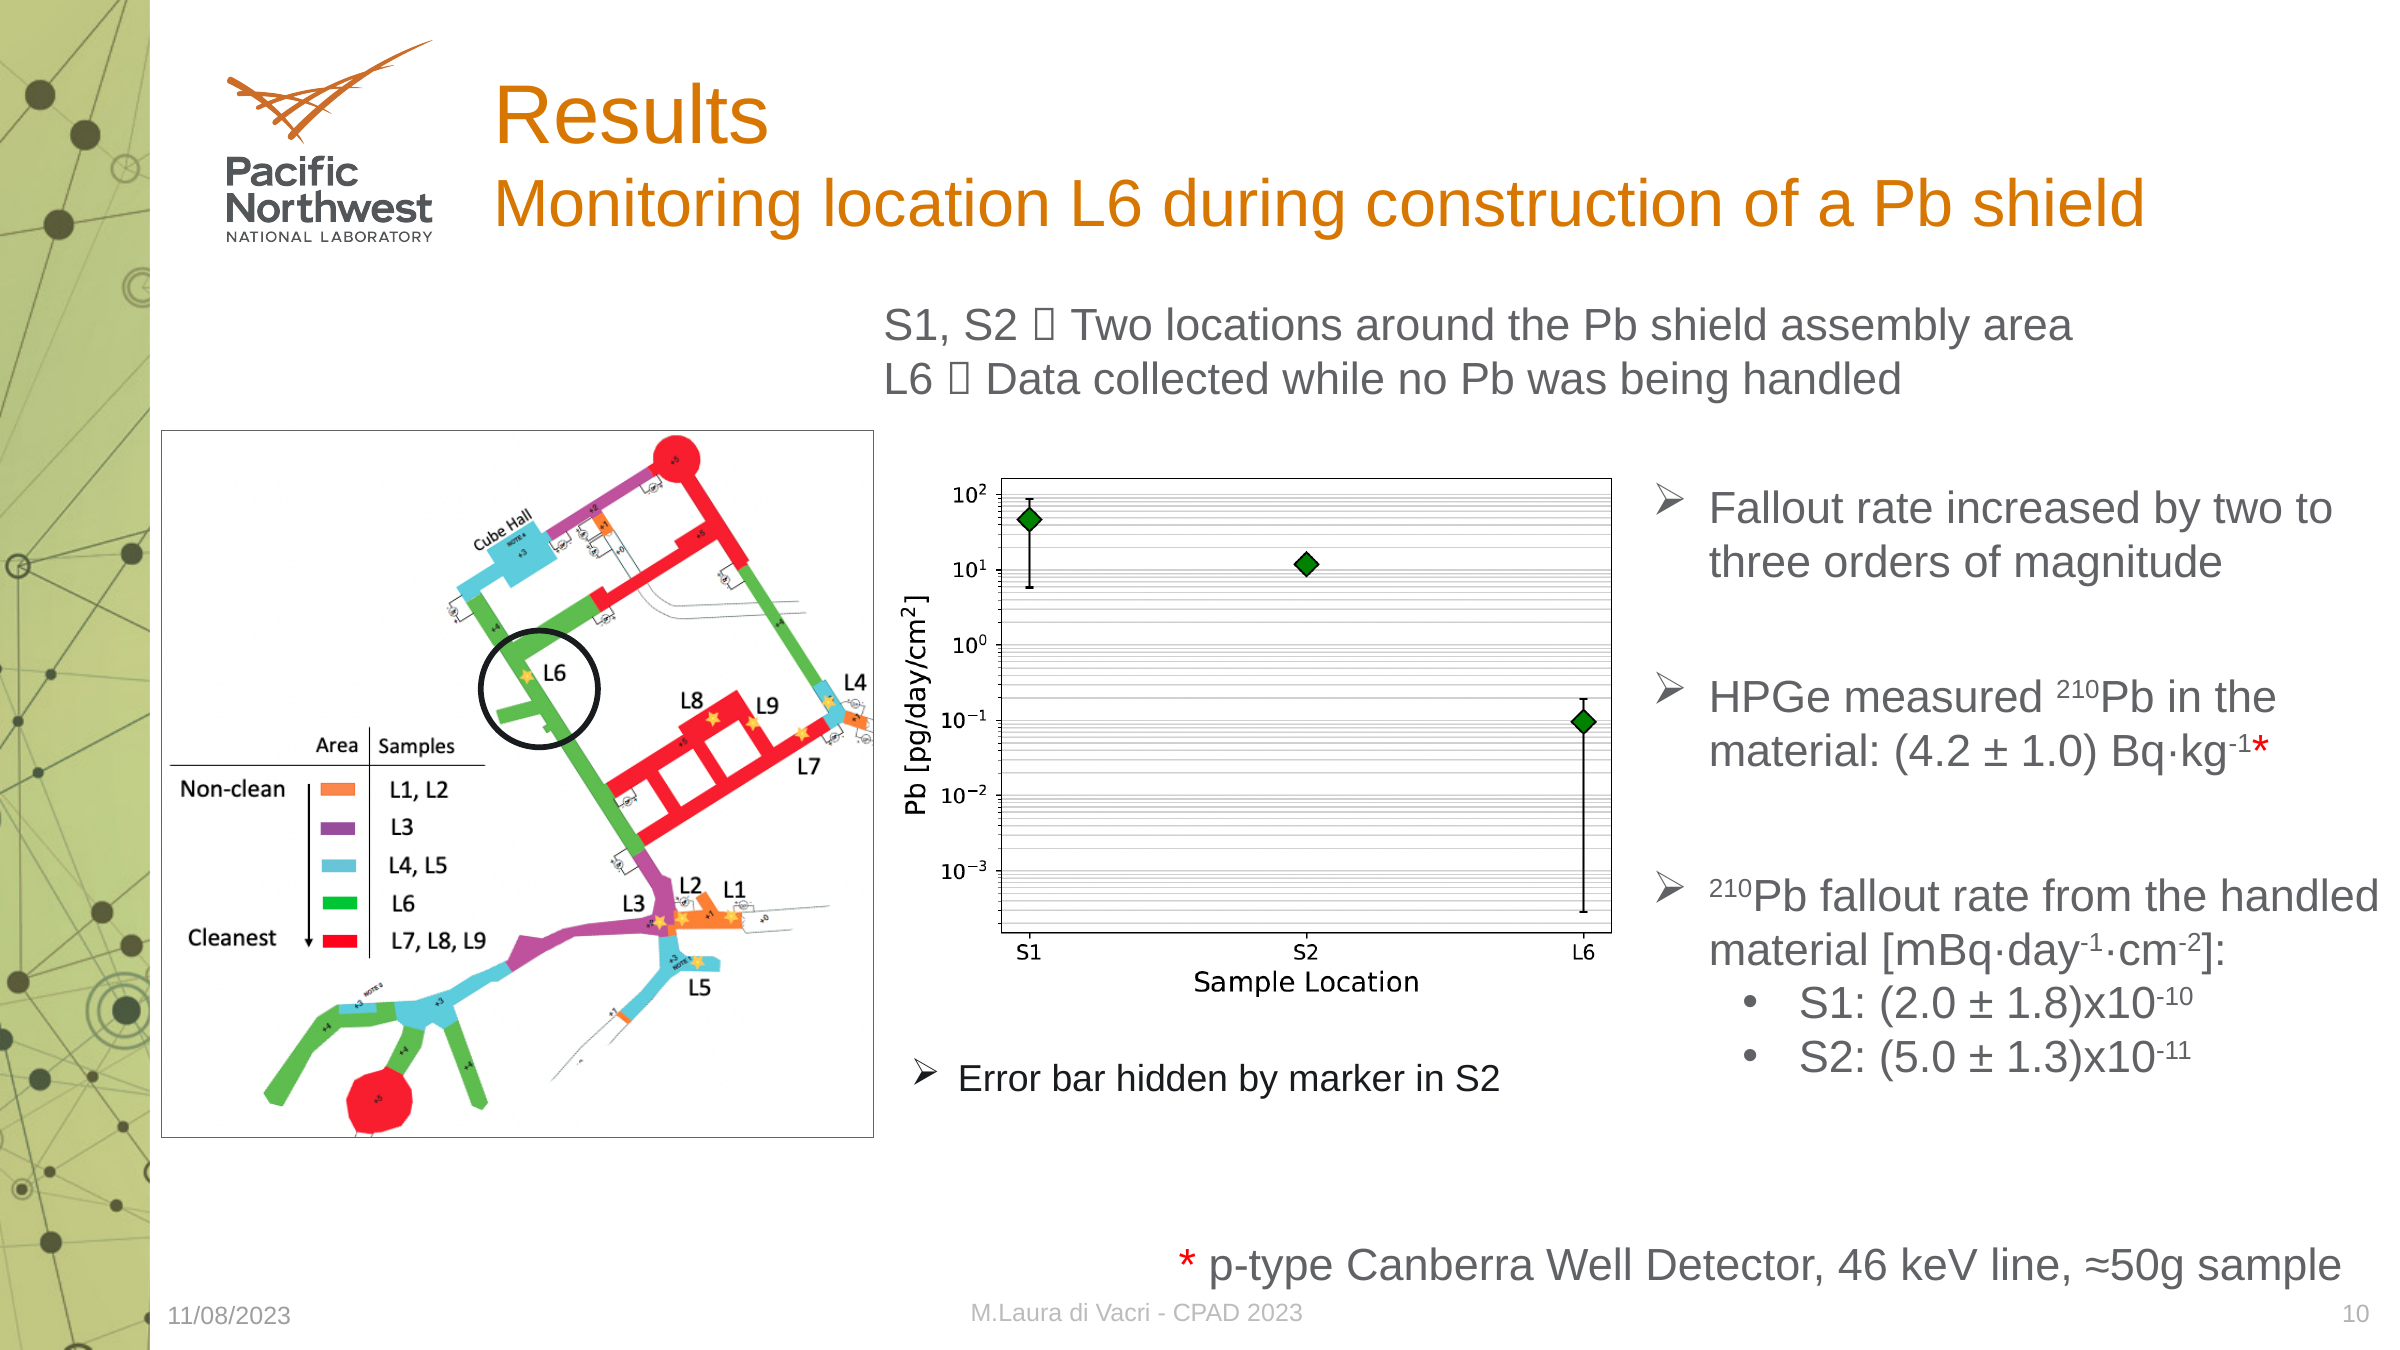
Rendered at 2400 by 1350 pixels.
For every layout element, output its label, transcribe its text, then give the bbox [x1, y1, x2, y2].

footer M.Laura di Vacri - CPAD 2023 [152, 1275, 2123, 1347]
text_box Error bar hidden by marker in S2 [895, 1046, 1614, 1107]
text_box Results Monitoring location L6 during construction of a Pb shield [478, 52, 2296, 248]
text_box Fallout rate increased by two to three orders of magnitude [1637, 470, 2351, 594]
text_box 210Pb fallout rate from the handled material [mBq·day-1·cm-2]: S1: (2.0 ± 1.8)x10-10 S2: (5.0 ± 1.3)x10-11 [1637, 858, 2400, 1090]
picture [225, 38, 435, 244]
text_box HPGe measured 210Pb in the material: (4.2 ± 1.0) Bq·kg-1* [1637, 659, 2351, 783]
slide_number 10 [2295, 1297, 2370, 1350]
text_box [161, 430, 874, 1138]
text_box * p-type Canberra Well Detector, 46 keV line, ≈50g sample [1163, 1227, 2400, 1297]
text_box S1, S2  Two locations around the Pb shield assembly area L6  Data collected while no Pb was being handled [868, 288, 2187, 411]
picture [0, 0, 149, 1350]
picture [895, 473, 1614, 997]
